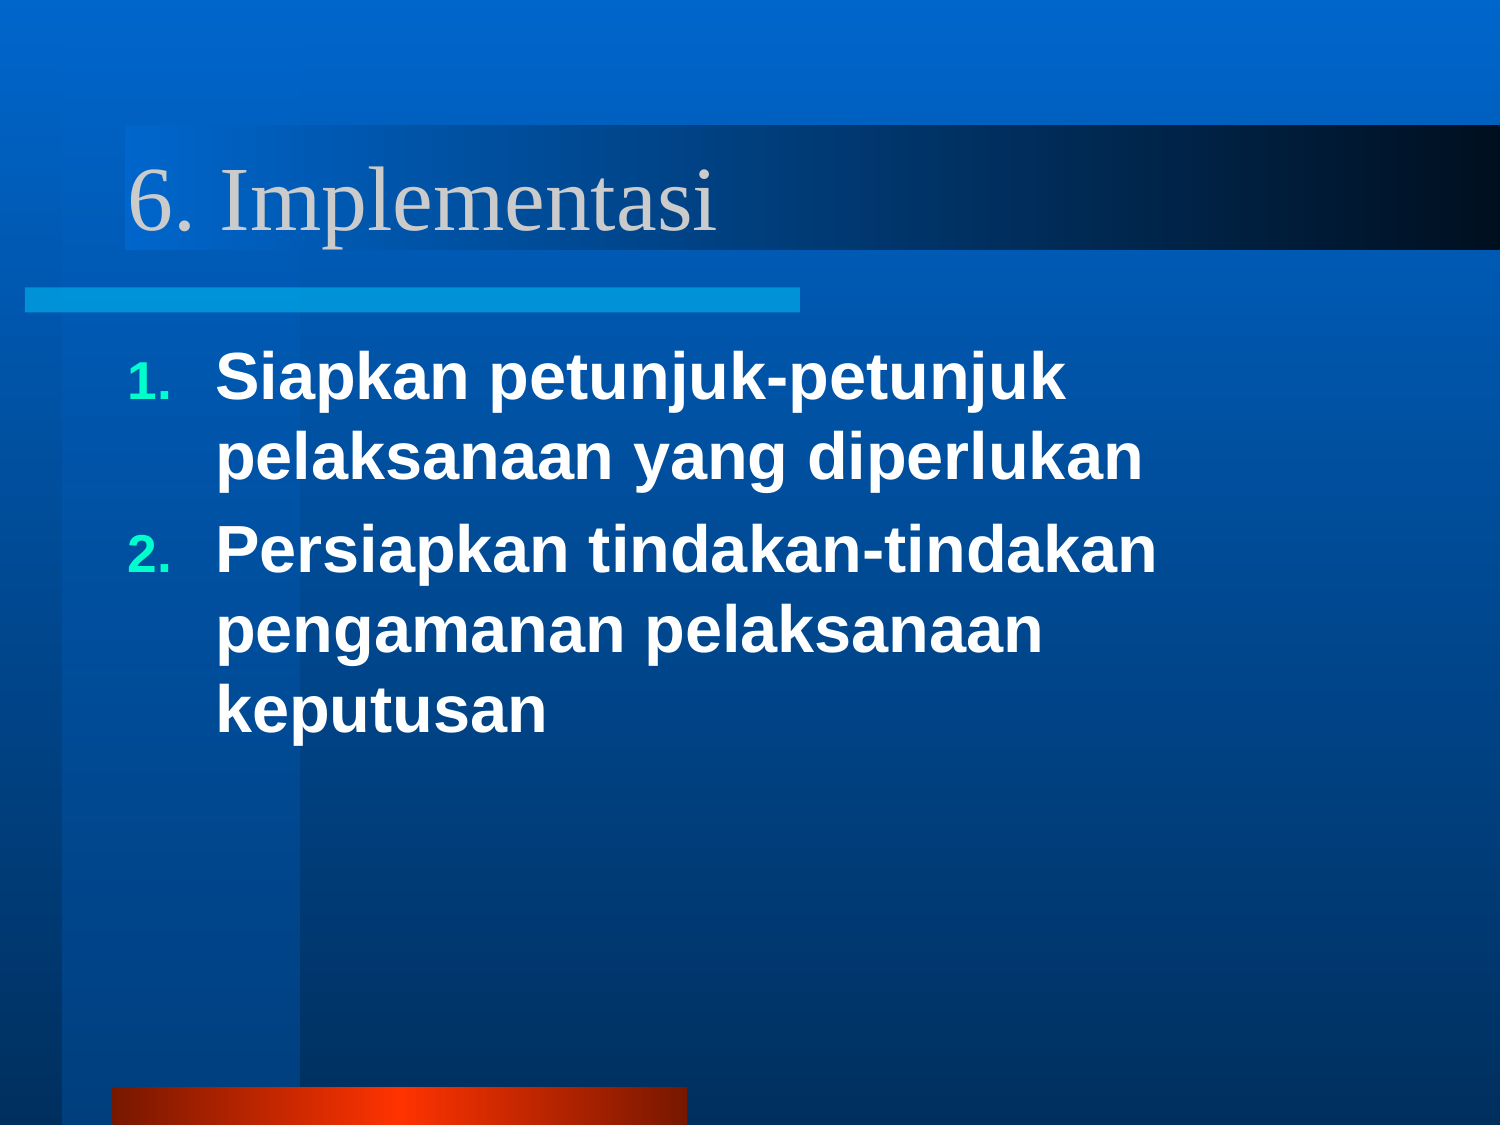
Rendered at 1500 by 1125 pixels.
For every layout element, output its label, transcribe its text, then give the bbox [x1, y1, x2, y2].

list Siapkan petunjuk-petunjuk pelaksanaan yang diperlukan Persiapkan tindakan-tindakan pengamanan pelaksanaan keputusan [112, 324, 1388, 1001]
title 6. Implementasi [112, 99, 1388, 288]
